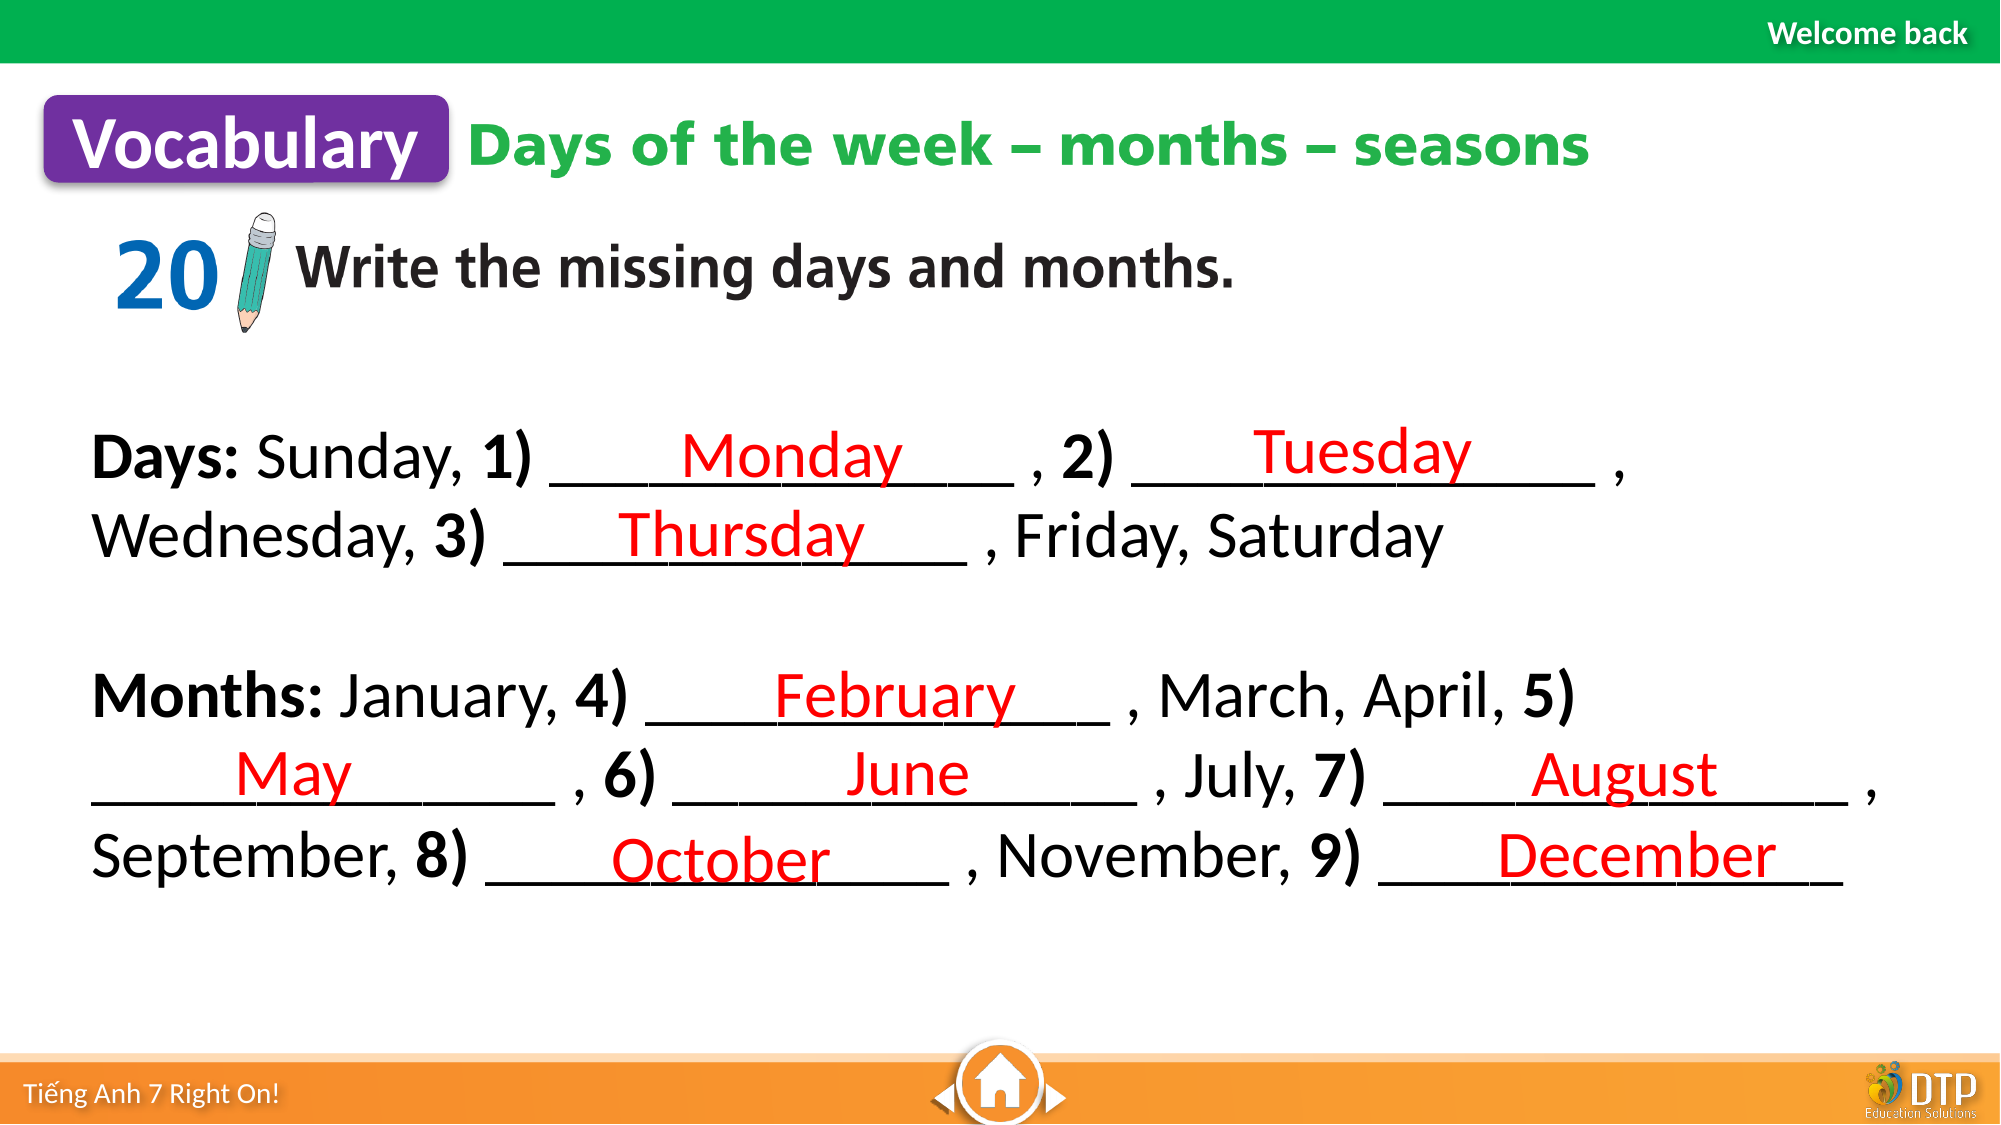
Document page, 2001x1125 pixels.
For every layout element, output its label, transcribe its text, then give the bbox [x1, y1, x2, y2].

text_box Vocabulary [41, 92, 452, 185]
text_box June [678, 721, 1139, 816]
text_box Thursday [512, 481, 972, 577]
text_box August [1395, 722, 1855, 818]
text_box May [63, 721, 523, 816]
text_box October [491, 807, 952, 903]
text_box Days: Sunday, 1) ______________ , 2) ______________ , Wednesday, 3) ______________ , Friday, Saturday Months: January, 4) ______________ , March, April, 5) ______________ , 6) ______________ , July, 7) ______________ , September, 8) ______________ , November, 9) ______________ [76, 403, 1940, 979]
picture [0, 64, 2000, 1125]
text_box February [665, 643, 1126, 739]
text_box Monday [562, 403, 1022, 498]
text_box December [1407, 803, 1868, 898]
text_box Tuesday [1133, 399, 1593, 495]
